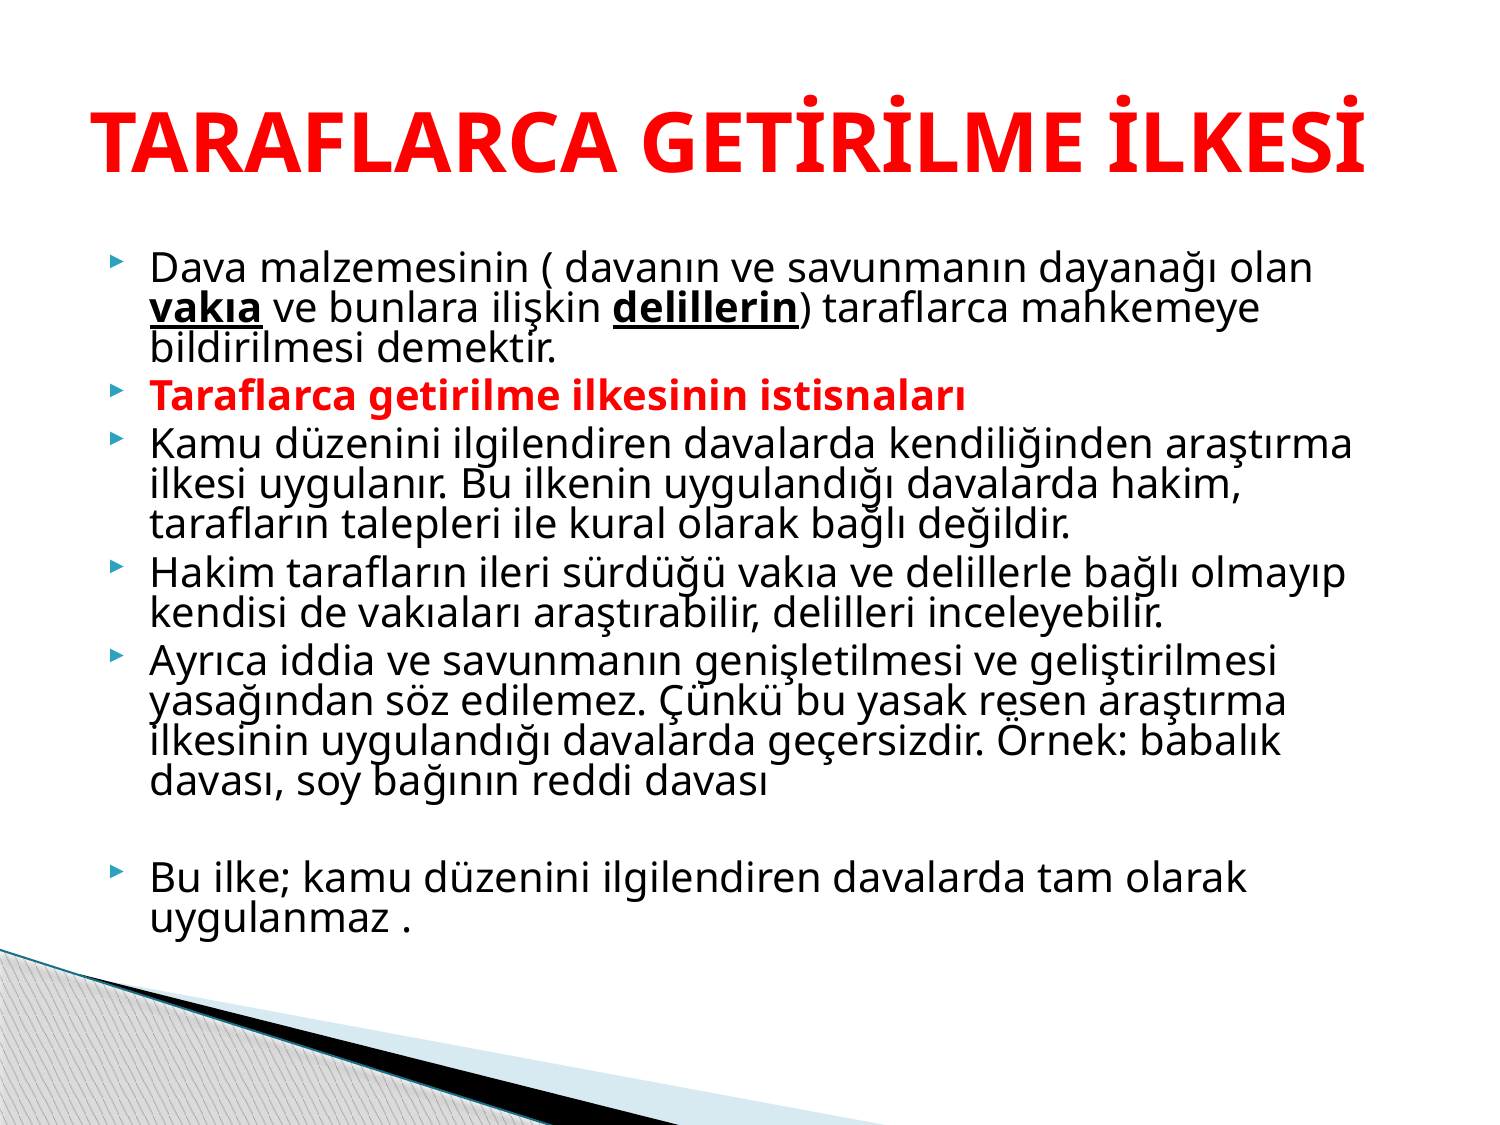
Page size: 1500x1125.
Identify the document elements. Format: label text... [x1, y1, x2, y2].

list Dava malzemesinin ( davanın ve savunmanın dayanağı olan vakıa ve bunlara ilişkin delillerin) taraflarca mahkemeye bildirilmesi demektir. Taraflarca getirilme ilkesinin istisnaları Kamu düzenini ilgilendiren davalarda kendiliğinden araştırma ilkesi uygulanır. Bu ilkenin uygulandığı davalarda hakim, tarafların talepleri ile kural olarak bağlı değildir. Hakim tarafların ileri sürdüğü vakıa ve delillerle bağlı olmayıp kendisi de vakıaları araştırabilir, delilleri inceleyebilir. Ayrıca iddia ve savunmanın genişletilmesi ve geliştirilmesi yasağından söz edilemez. Çünkü bu yasak resen araştırma ilkesinin uygulandığı davalarda geçersizdir. Örnek: babalık davası, soy bağının reddi davası Bu ilke; kamu düzenini ilgilendiren davalarda tam olarak uygulanmaz . [75, 243, 1425, 986]
title TARAFLARCA GETİRİLME İLKESİ [75, 45, 1425, 233]
